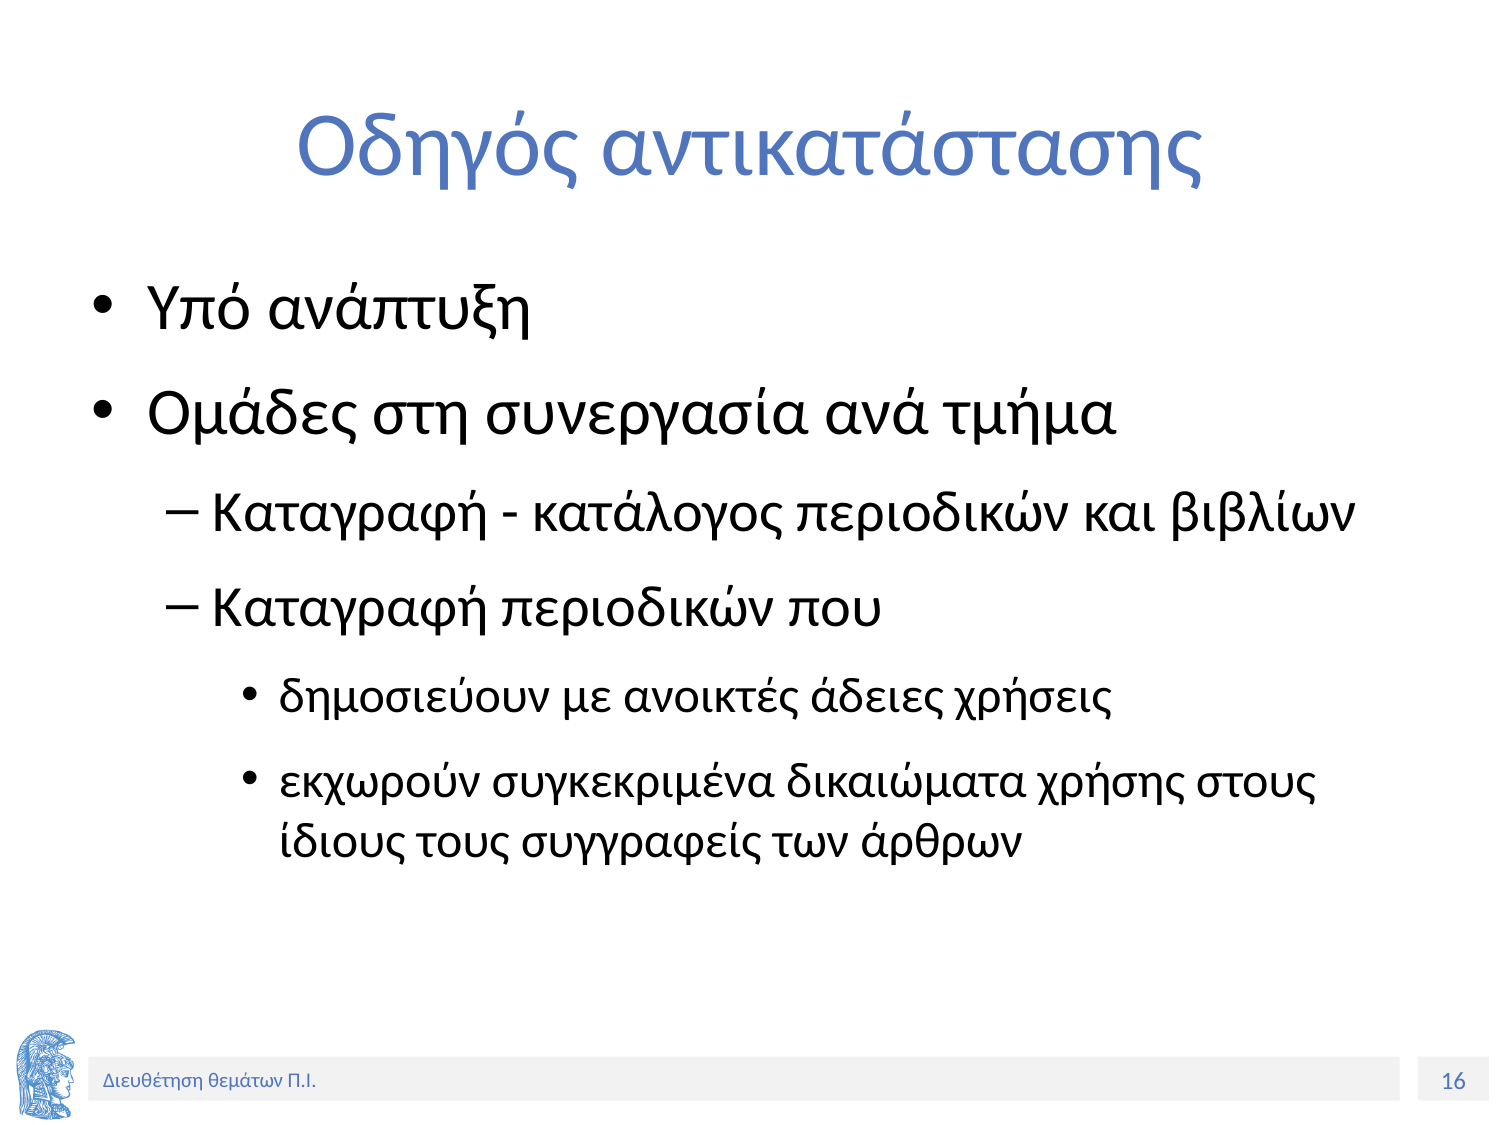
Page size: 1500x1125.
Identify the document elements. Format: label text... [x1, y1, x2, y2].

picture [9, 1026, 81, 1120]
list Υπό ανάπτυξη Ομάδες στη συνεργασία ανά τμήμα Καταγραφή - κατάλογος περιοδικών και βιβλίων Καταγραφή περιοδικών που δημοσιεύουν με ανοικτές άδειες χρήσεις εκχωρούν συγκεκριμένα δικαιώματα χρήσης στους ίδιους τους συγγραφείς των άρθρων [76, 255, 1427, 998]
title Οδηγός αντικατάστασης [75, 45, 1425, 233]
